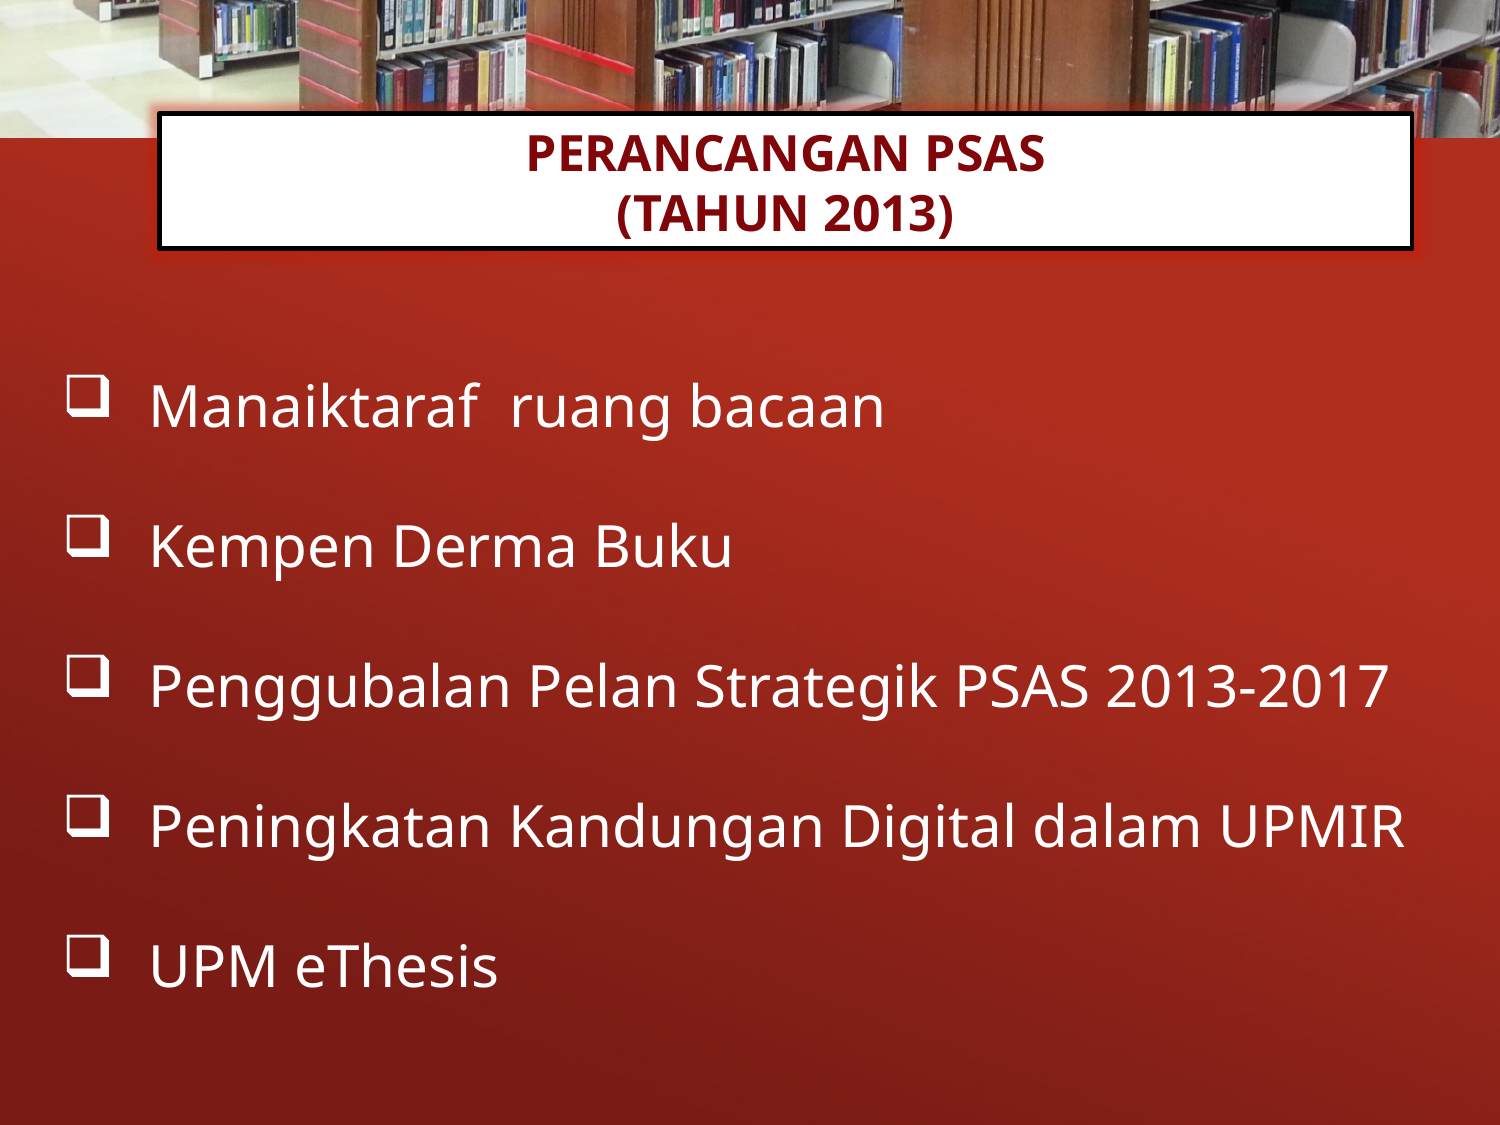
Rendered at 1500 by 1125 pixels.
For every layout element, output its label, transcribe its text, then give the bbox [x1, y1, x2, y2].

text_box PERANCANGAN PSAS (TAHUN 2013) [157, 146, 1414, 251]
picture [0, 0, 1500, 1125]
text_box Manaiktaraf ruang bacaan Kempen Derma Buku Penggubalan Pelan Strategik PSAS 2013-2017 Peningkatan Kandungan Digital dalam UPMIR UPM eThesis [47, 291, 1447, 1125]
